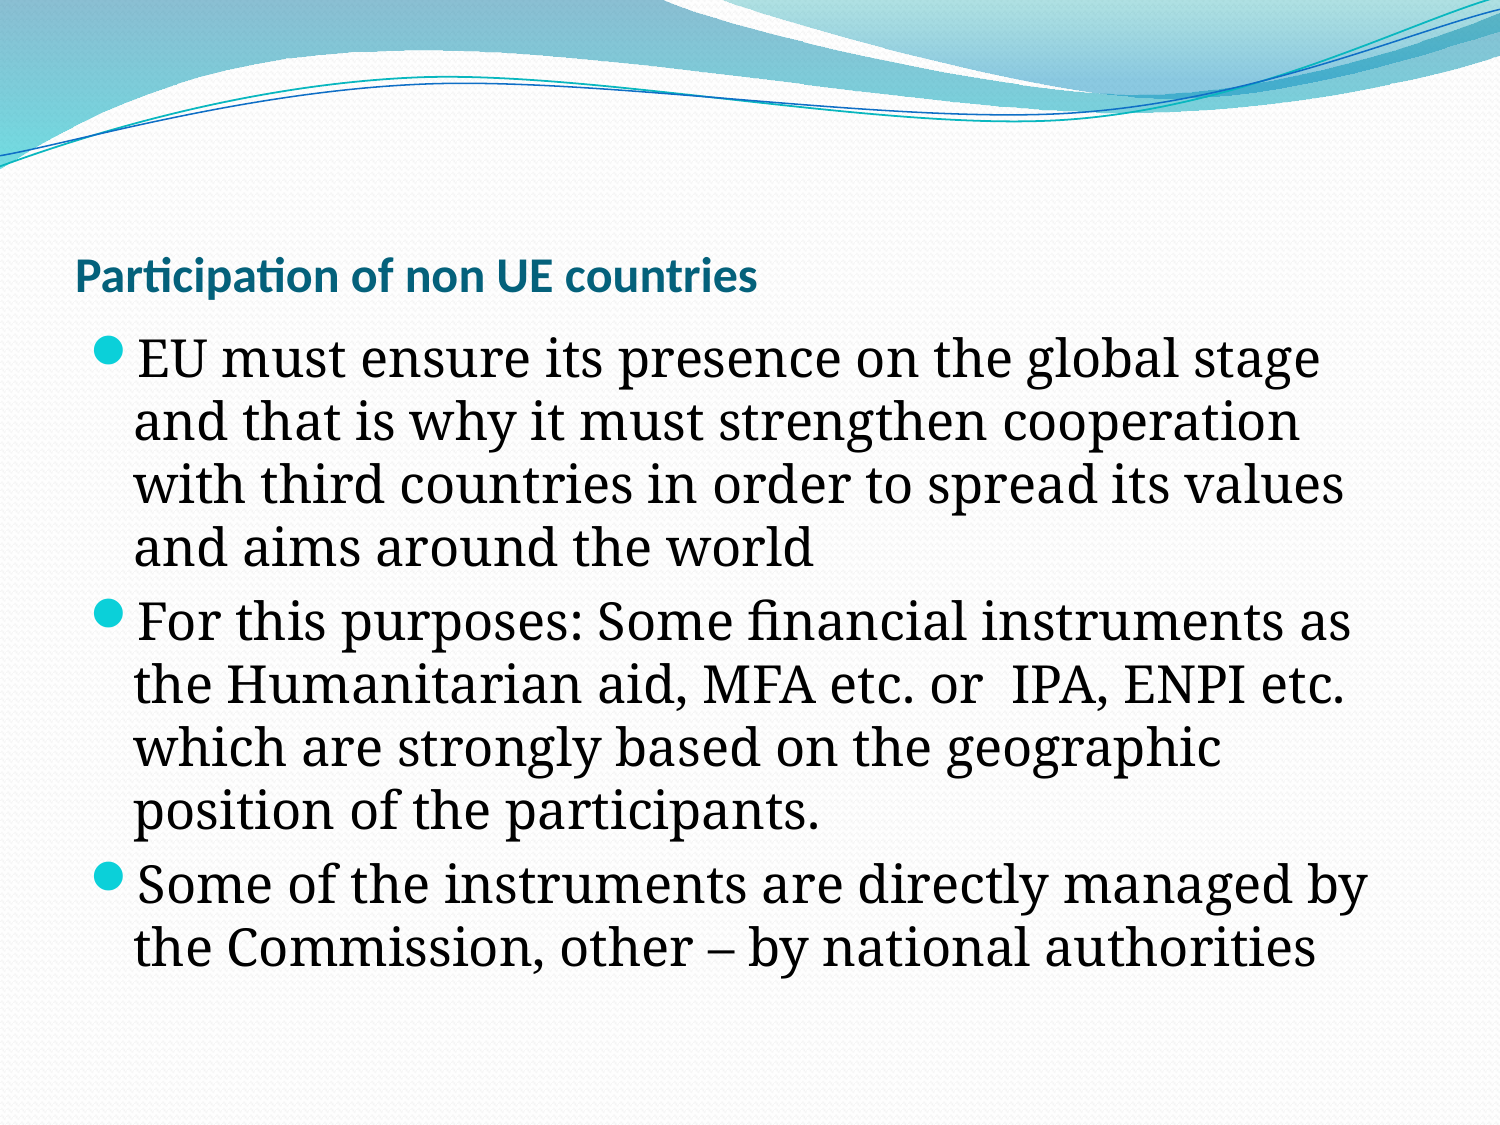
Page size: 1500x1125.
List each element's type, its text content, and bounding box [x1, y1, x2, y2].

title Participation of non UE countries [75, 115, 1425, 303]
list EU must ensure its presence on the global stage and that is why it must strengthen cooperation with third countries in order to spread its values and aims around the world For this purposes: Some financial instruments as the Humanitarian aid, MFA etc. or IPA, ENPI etc. which are strongly based on the geographic position of the participants. Some of the instruments are directly managed by the Commission, other – by national authorities [75, 317, 1425, 1038]
